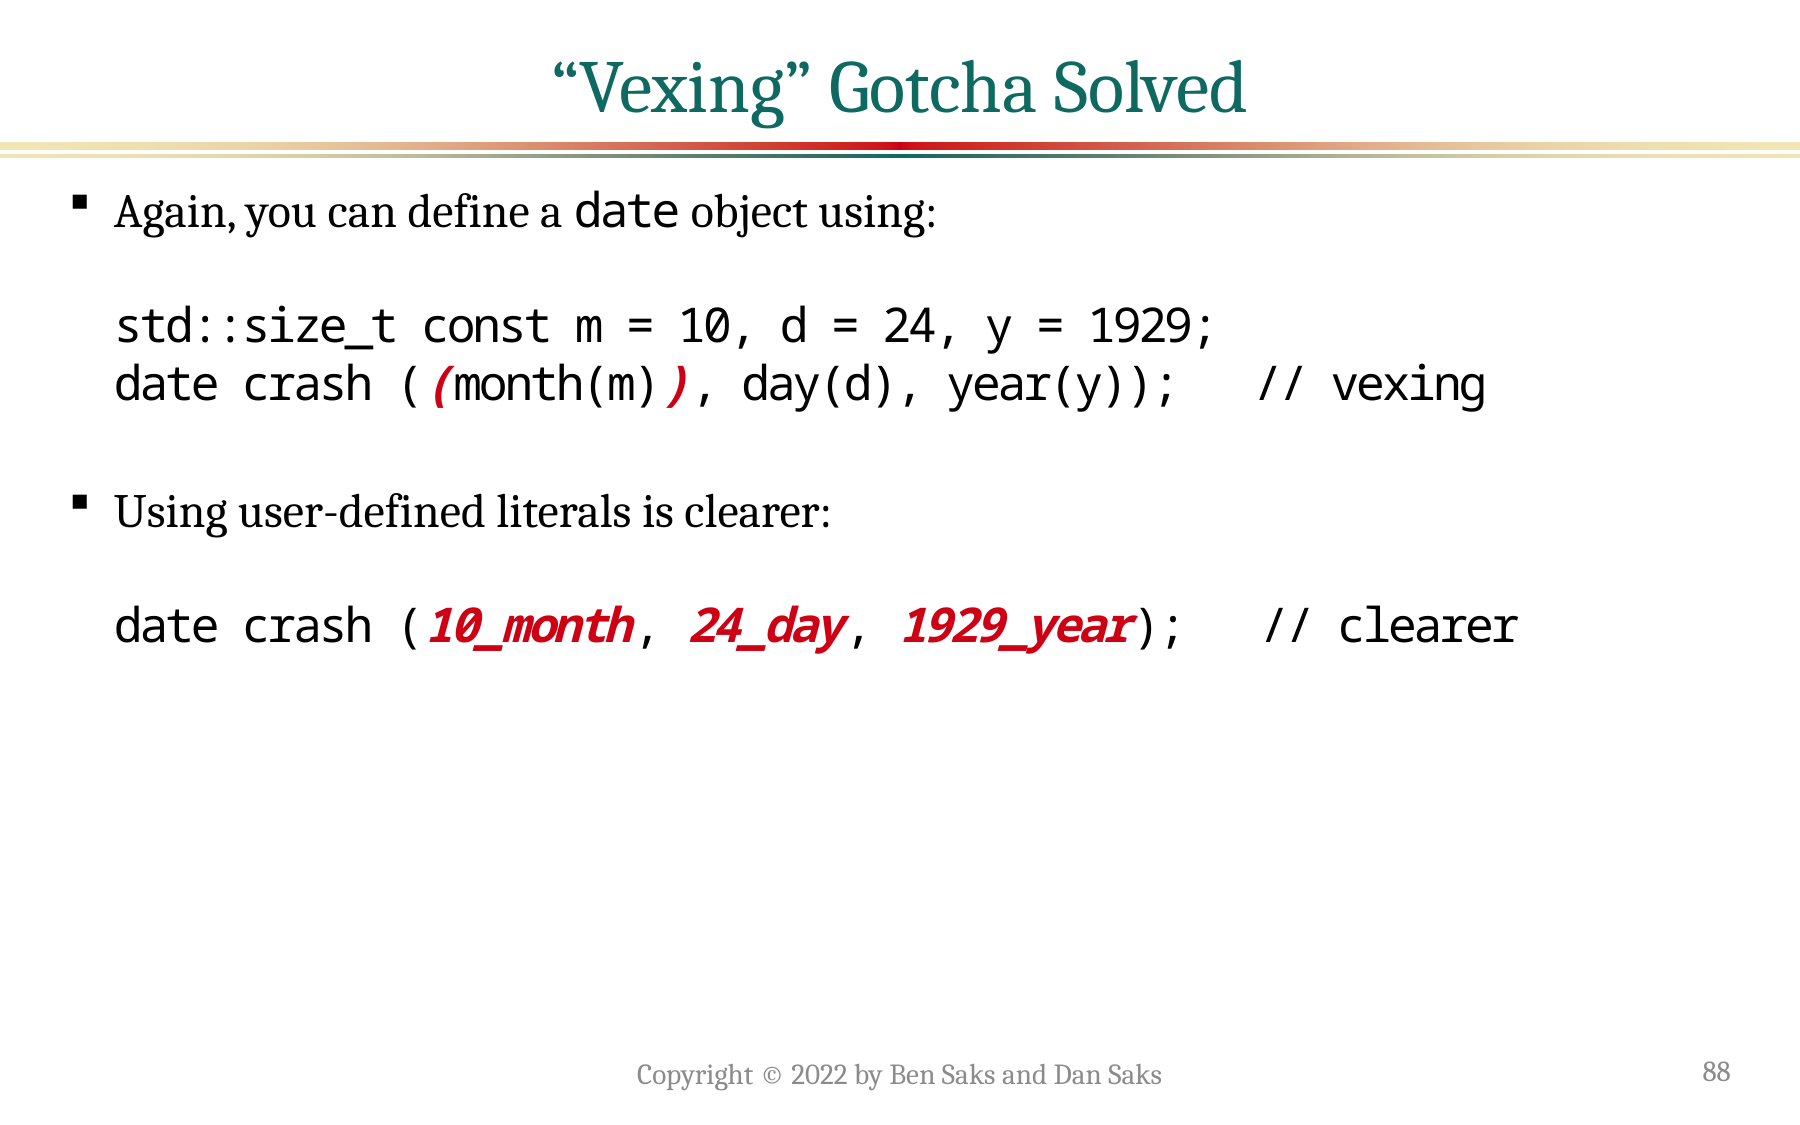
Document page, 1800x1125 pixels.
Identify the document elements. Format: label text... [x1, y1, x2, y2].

title “Vexing” Gotcha Solved [54, 37, 1746, 128]
picture [0, 142, 1800, 158]
slide_number 88 [1458, 1042, 1746, 1095]
footer Copyright © 2022 by Ben Saks and Dan Saks [360, 1042, 1440, 1103]
list Again, you can define a date object using: std::size_t const m = 10, d = 24, y = 1929; date crash ((month(m)), day(d), year(y)); // vexing Using user-defined literals is clearer: date crash (10_month, 24_day, 1929_year); // clearer [54, 172, 1746, 1043]
